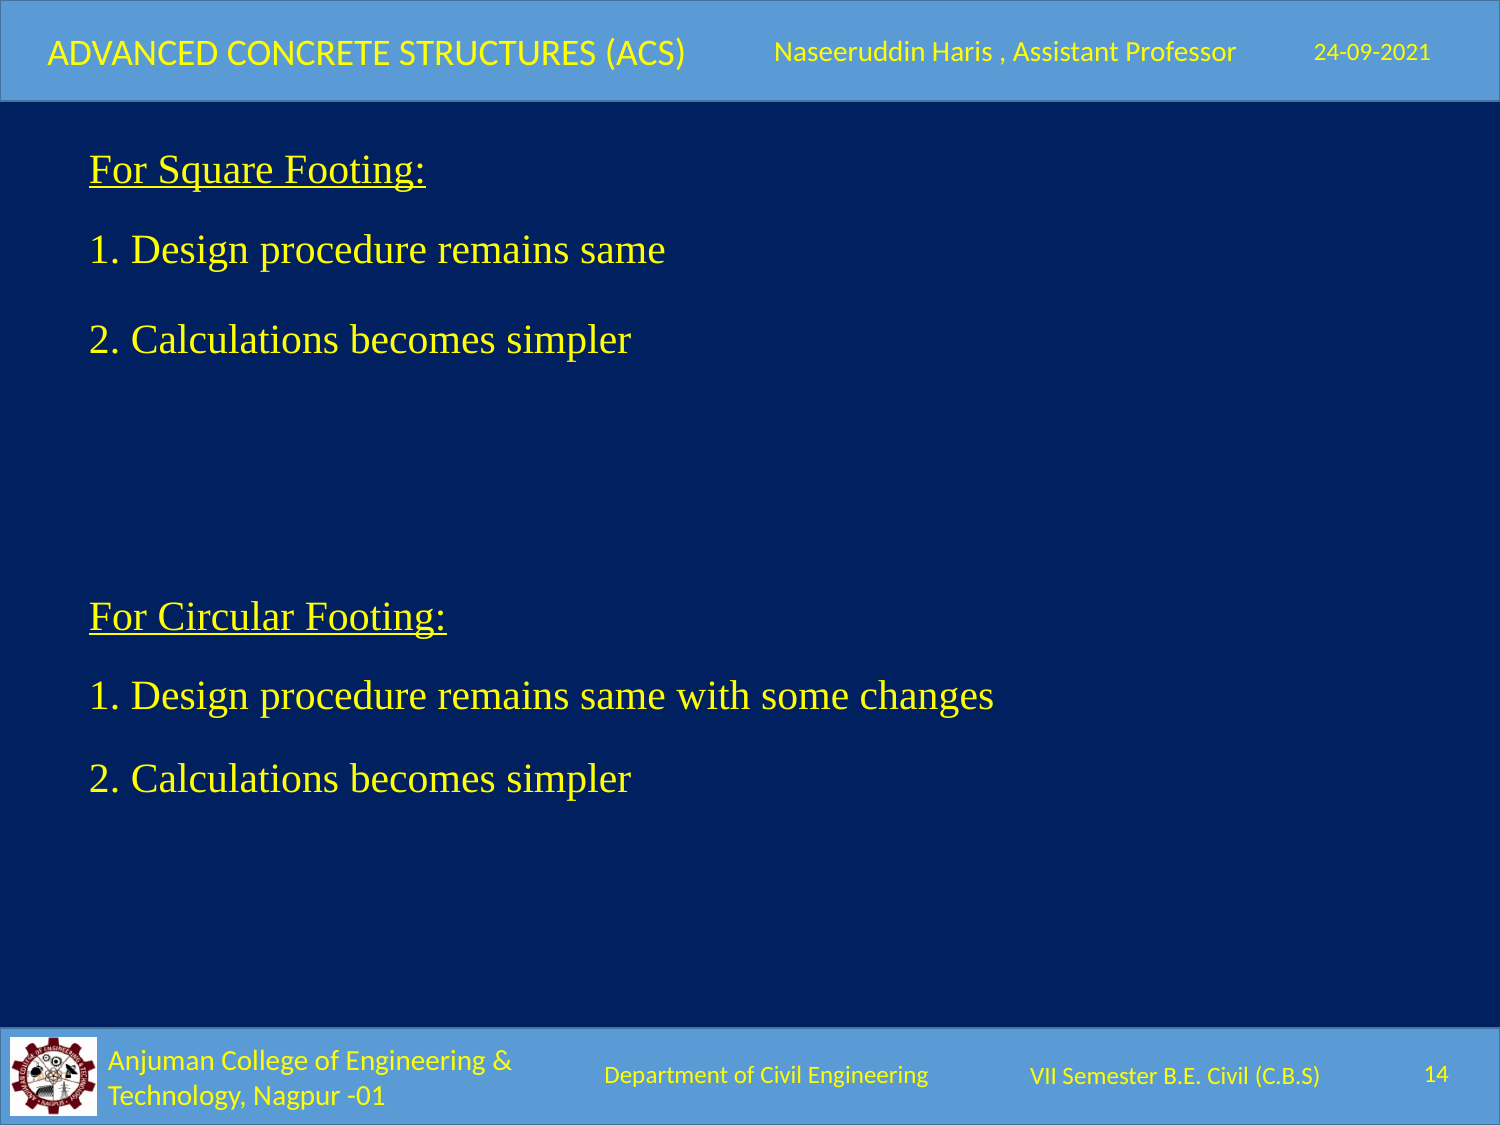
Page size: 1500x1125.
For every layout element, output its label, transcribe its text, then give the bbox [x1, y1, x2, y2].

text_box [0, 0, 1500, 102]
text_box 2. Calculations becomes simpler [74, 718, 1415, 809]
text_box 2. Calculations becomes simpler [74, 279, 1415, 369]
text_box For Circular Footing: [74, 556, 1415, 635]
slide_number 14 [1379, 1042, 1464, 1103]
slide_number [1298, 20, 1464, 81]
text_box Anjuman College of Engineering & Technology, Nagpur -01 [97, 1046, 536, 1107]
text_box 1. Design procedure remains same [74, 189, 1415, 279]
text_box Department of Civil Engineering [583, 1043, 951, 1104]
text_box For Square Footing: [74, 109, 1415, 189]
text_box 1. Design procedure remains same with some changes [74, 635, 1415, 718]
picture [10, 1037, 97, 1116]
footer Naseeruddin Haris , Assistant Professor [750, 20, 1261, 81]
text_box ADVANCED CONCRETE STRUCTURES (ACS) [16, 20, 718, 81]
text_box VII Semester B.E. Civil (C.B.S) [956, 1044, 1395, 1105]
text_box [0, 1027, 1500, 1125]
